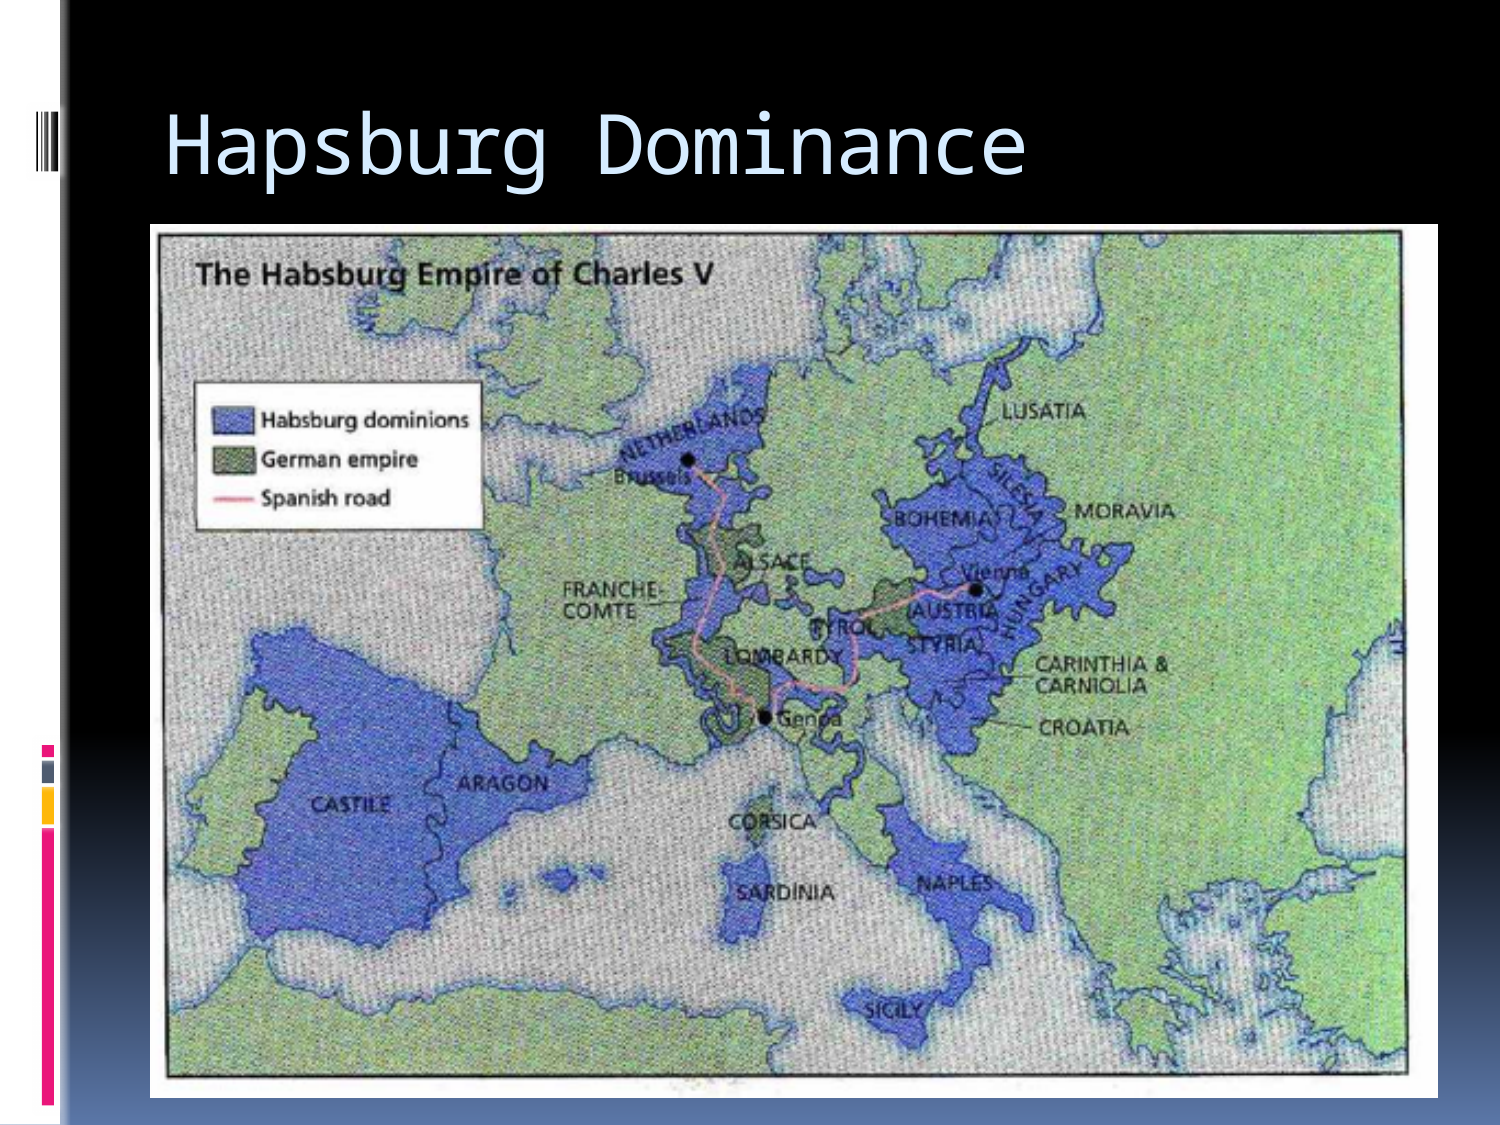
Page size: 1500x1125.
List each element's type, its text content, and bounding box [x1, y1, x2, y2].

title Hapsburg Dominance [150, 83, 1425, 215]
picture [149, 224, 1438, 1099]
